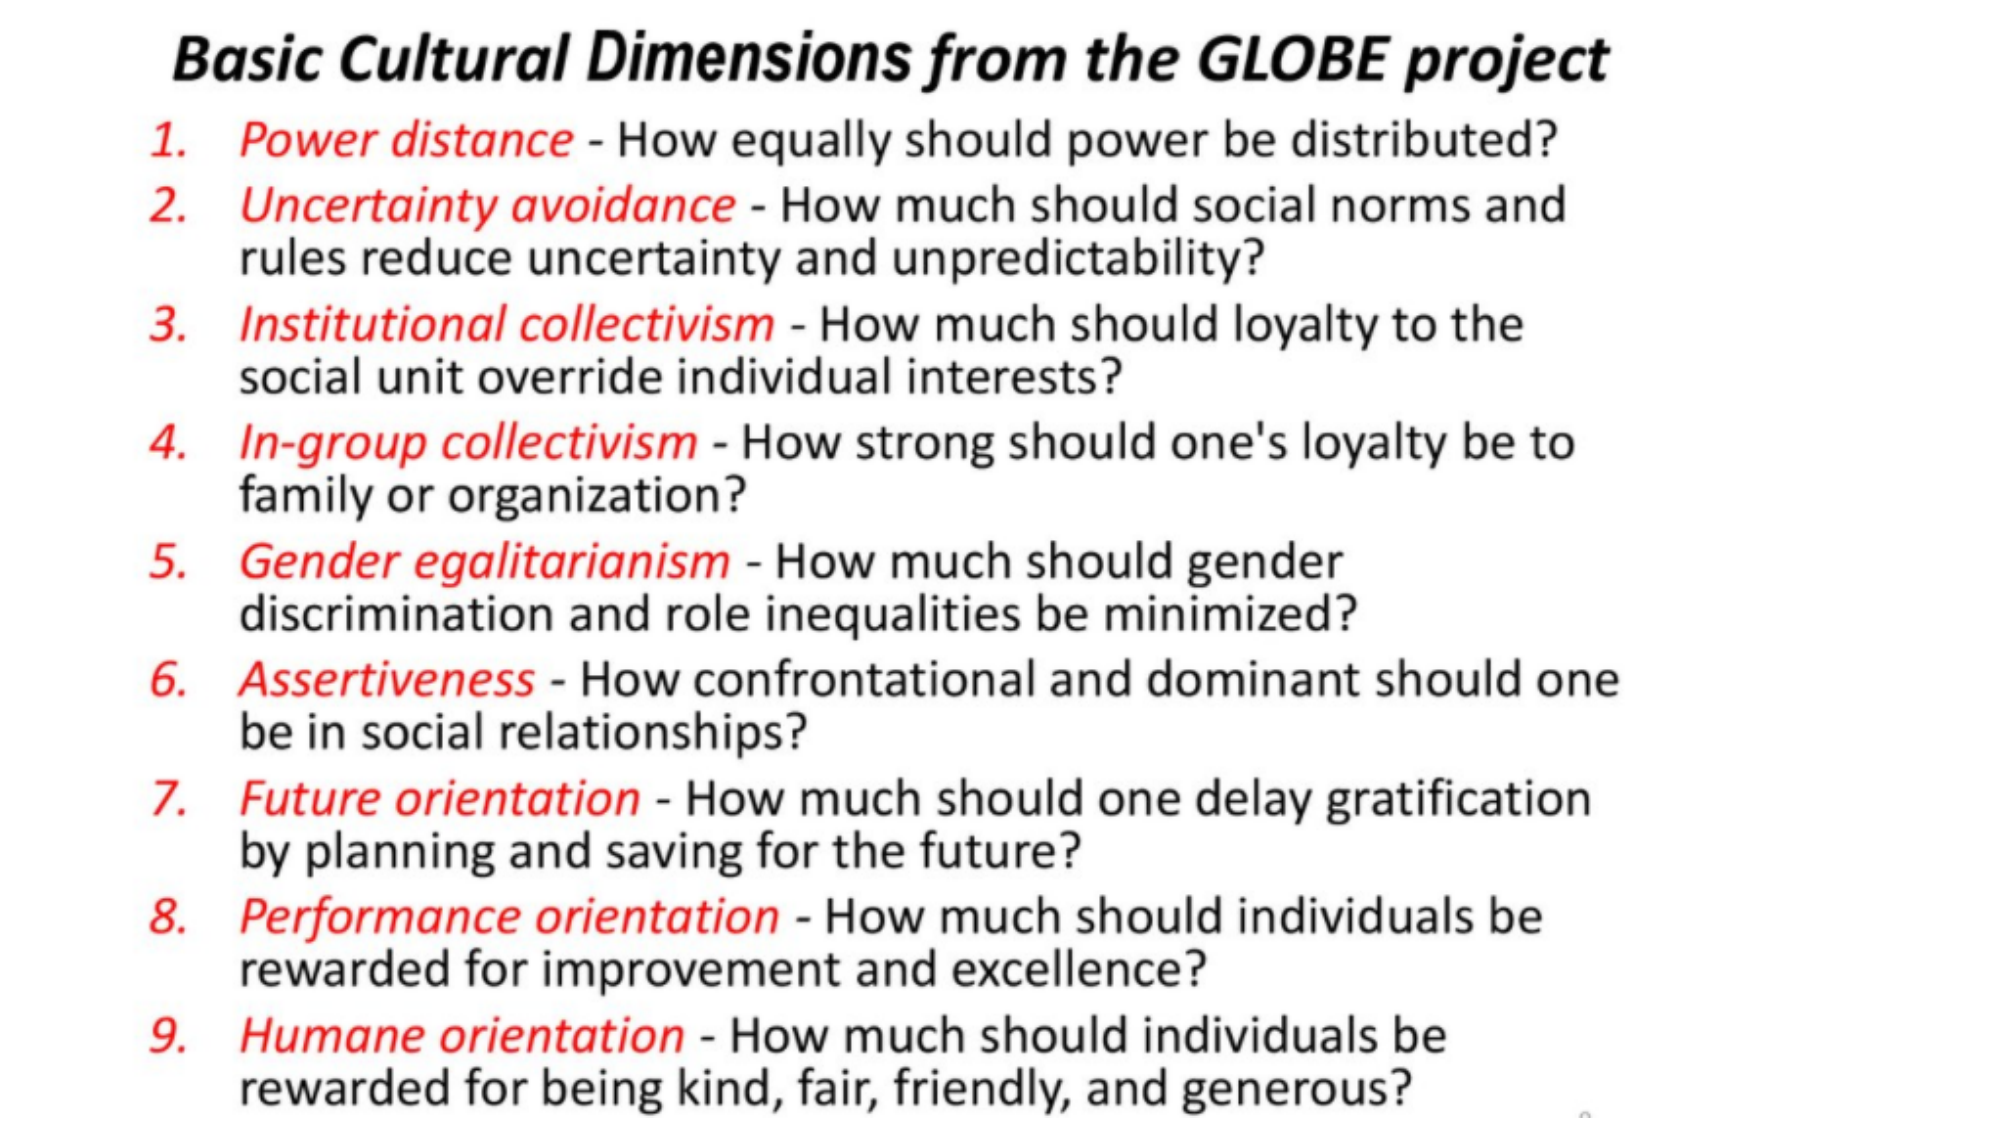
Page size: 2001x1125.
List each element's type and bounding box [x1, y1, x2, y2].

picture [130, 7, 1634, 1118]
